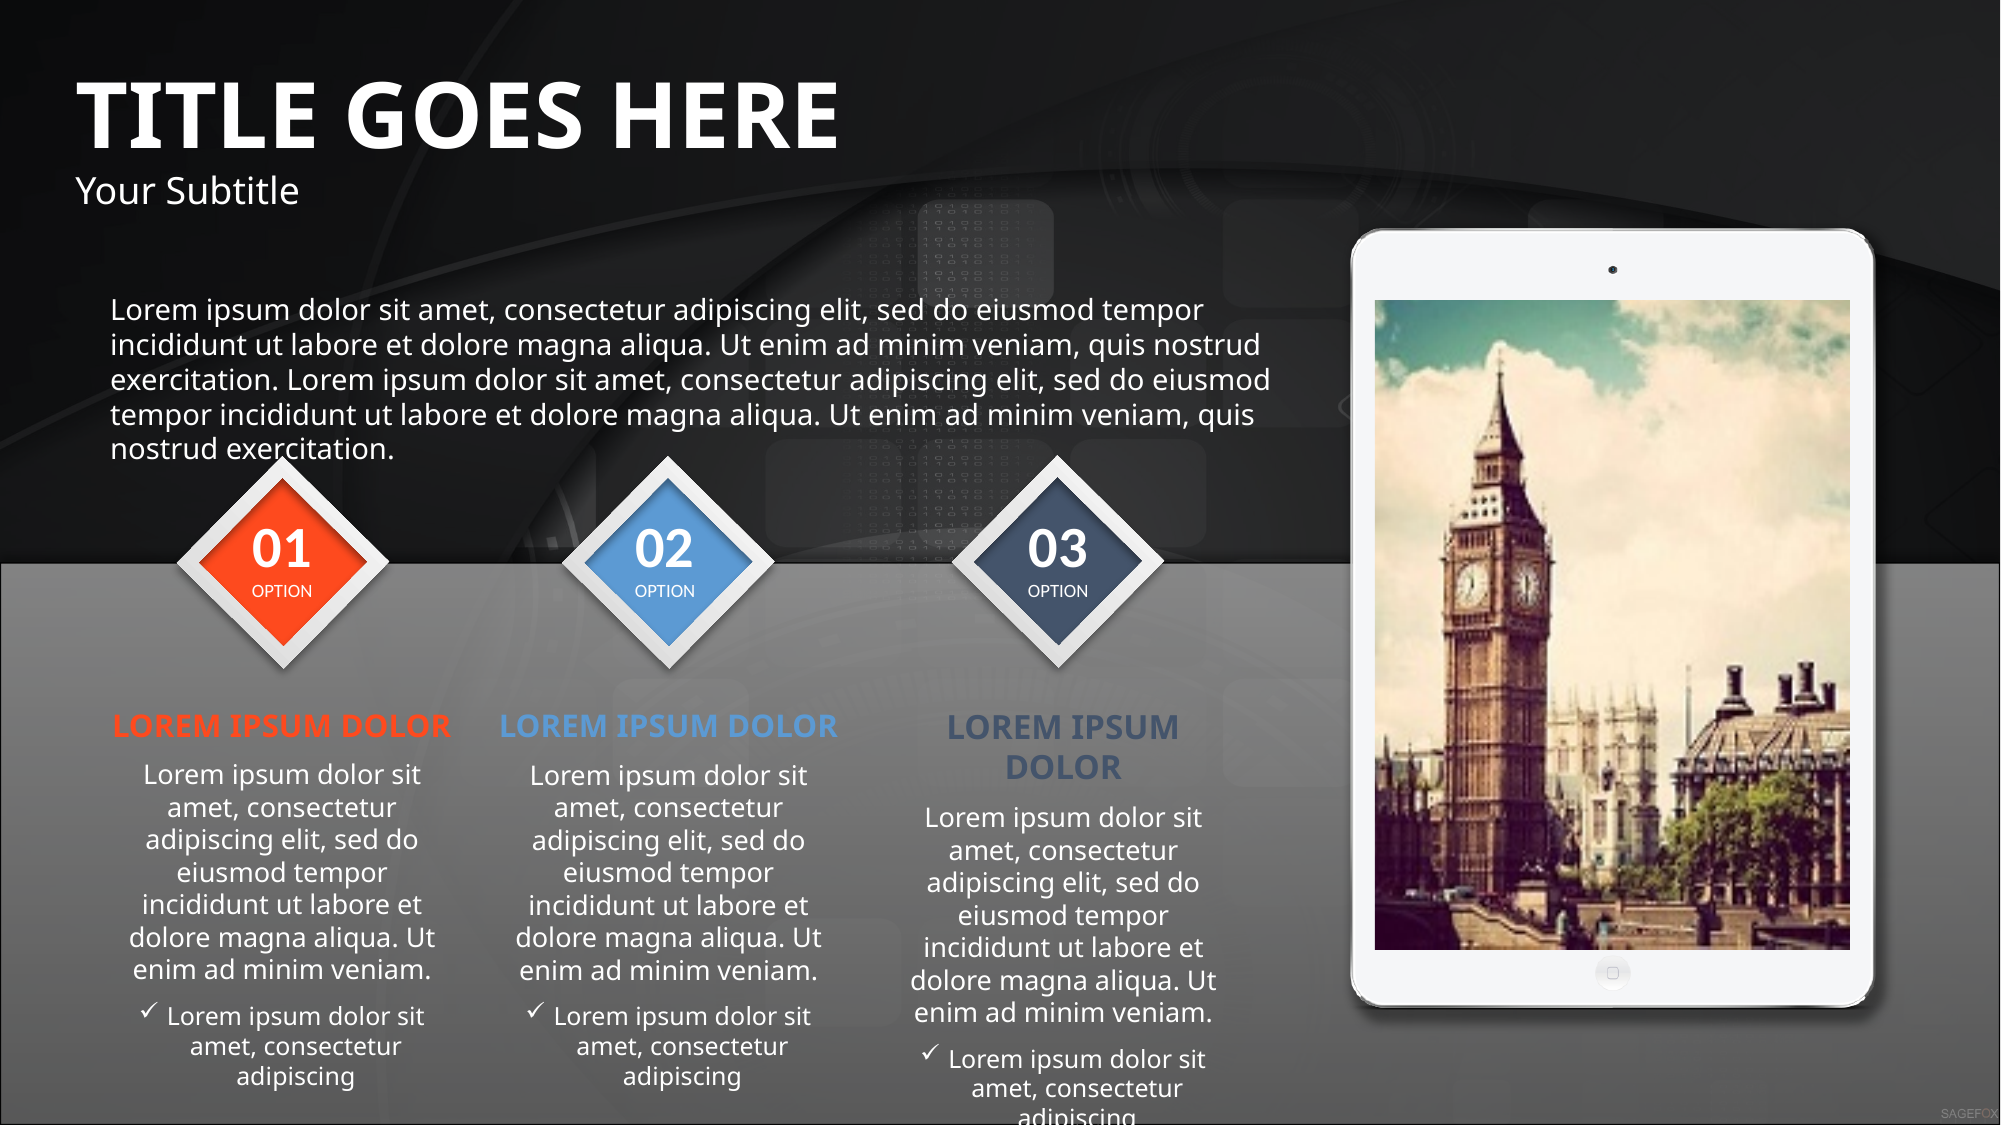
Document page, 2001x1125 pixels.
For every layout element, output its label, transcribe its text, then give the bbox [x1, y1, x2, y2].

text_box TITLE GOES HERE Your Subtitle [60, 49, 1036, 220]
text_box [0, 561, 2000, 1125]
text_box LOREM IPSUM DOLOR Lorem ipsum dolor sit amet, consectetur adipiscing elit, sed do eiusmod tempor incididunt ut labore et dolore magna aliqua. Ut enim ad minim veniam. Lorem ipsum dolor sit amet, consectetur adipiscing [95, 698, 469, 1098]
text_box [207, 487, 358, 638]
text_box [982, 486, 1133, 637]
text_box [593, 487, 744, 638]
picture [302, 474, 649, 561]
picture [687, 474, 1037, 561]
picture [0, 0, 2001, 1125]
text_box LOREM IPSUM DOLOR Lorem ipsum dolor sit amet, consectetur adipiscing elit, sed do eiusmod tempor incididunt ut labore et dolore magna aliqua. Ut enim ad minim veniam. Lorem ipsum dolor sit amet, consectetur adipiscing [481, 698, 856, 1098]
text_box Lorem ipsum dolor sit amet, consectetur adipiscing elit, sed do eiusmod tempor incididunt ut labore et dolore magna aliqua. Ut enim ad minim veniam, quis nostrud exercitation. Lorem ipsum dolor sit amet, consectetur adipiscing elit, sed do eiusmod tempor incididunt ut labore et dolore magna aliqua. Ut enim ad minim veniam, quis nostrud exercitation. [95, 283, 1287, 474]
text_box LOREM IPSUM DOLOR Lorem ipsum dolor sit amet, consectetur adipiscing elit, sed do eiusmod tempor incididunt ut labore et dolore magna aliqua. Ut enim ad minim veniam. Lorem ipsum dolor sit amet, consectetur adipiscing [876, 698, 1250, 1125]
